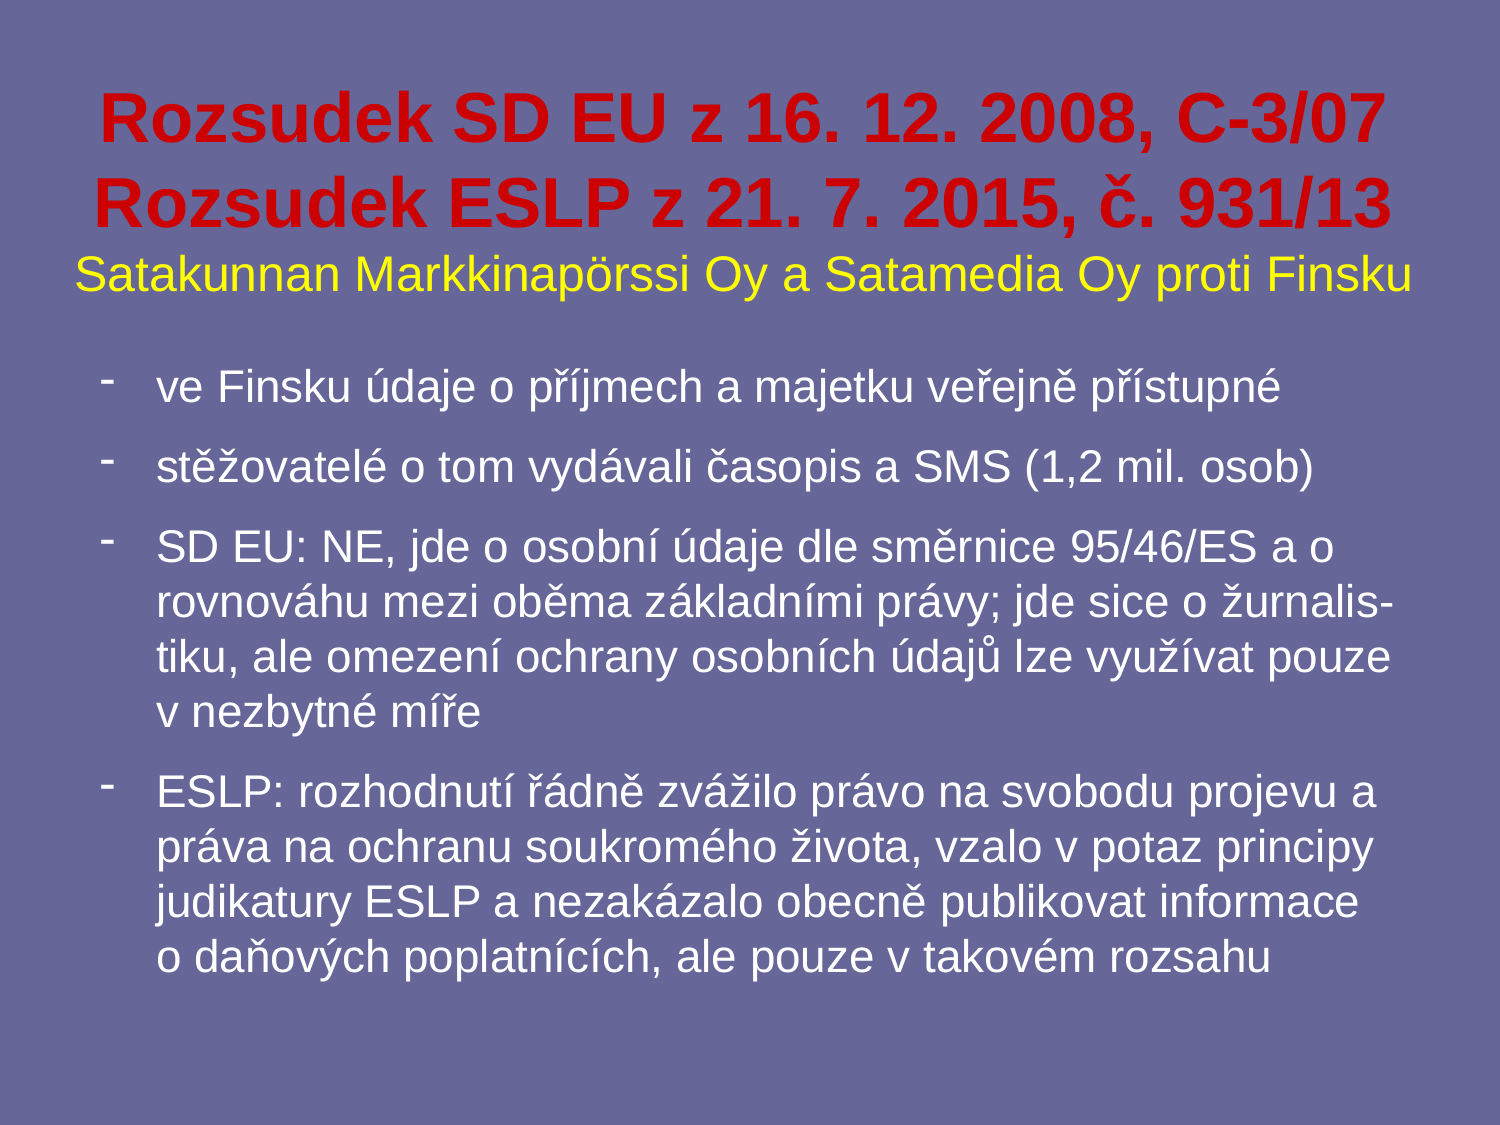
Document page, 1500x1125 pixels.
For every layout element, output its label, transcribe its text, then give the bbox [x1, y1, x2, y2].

text_box ve Finsku údaje o příjmech a majetku veřejně přístupné stěžovatelé o tom vydávali časopis a SMS (1,2 mil. osob) SD EU: NE, jde o osobní údaje dle směrnice 95/46/ES a o rovnováhu mezi oběma základními právy; jde sice o žurnalis-tiku, ale omezení ochrany osobních údajů lze využívat pouze v nezbytné míře ESLP: rozhodnutí řádně zvážilo právo na svobodu projevu a práva na ochranu soukromého života, vzalo v potaz principy judikatury ESLP a nezakázalo obecně publikovat informace o daňových poplatnících, ale pouze v takovém rozsahu [85, 349, 1435, 1094]
title Rozsudek SD EU z 16. 12. 2008, C-3/07 Rozsudek ESLP z 21. 7. 2015, č. 931/13 Satakunnan Markkinapörssi Oy a Satamedia Oy proti Finsku [41, 58, 1447, 315]
